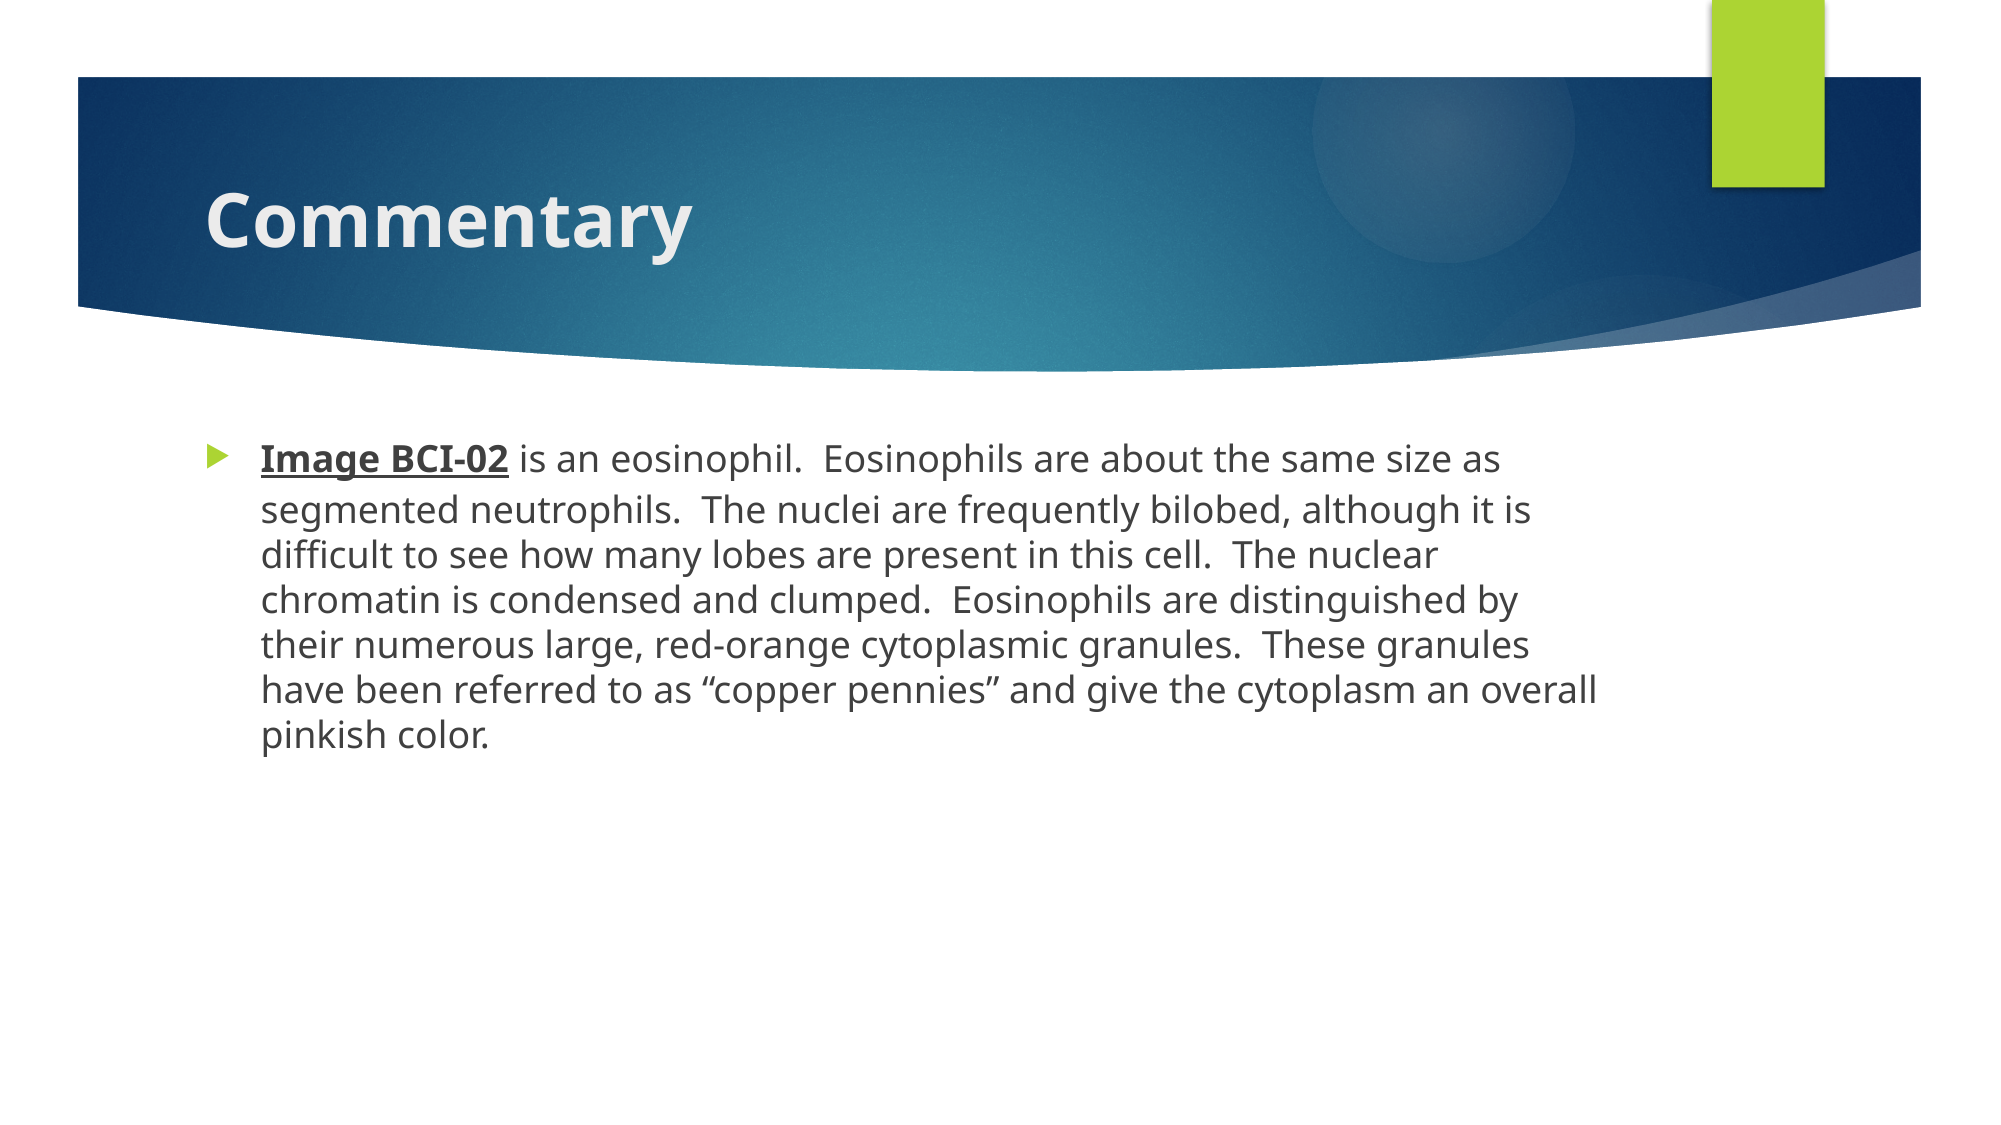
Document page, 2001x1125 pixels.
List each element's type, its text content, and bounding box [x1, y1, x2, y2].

title Commentary [189, 159, 1627, 276]
list Image BCI-02 is an eosinophil. Eosinophils are about the same size as segmented neutrophils. The nuclei are frequently bilobed, although it is difficult to see how many lobes are present in this cell. The nuclear chromatin is condensed and clumped. Eosinophils are distinguished by their numerous large, red-orange cytoplasmic granules. These granules have been referred to as “copper pennies” and give the cytoplasm an overall pinkish color. [189, 427, 1627, 988]
